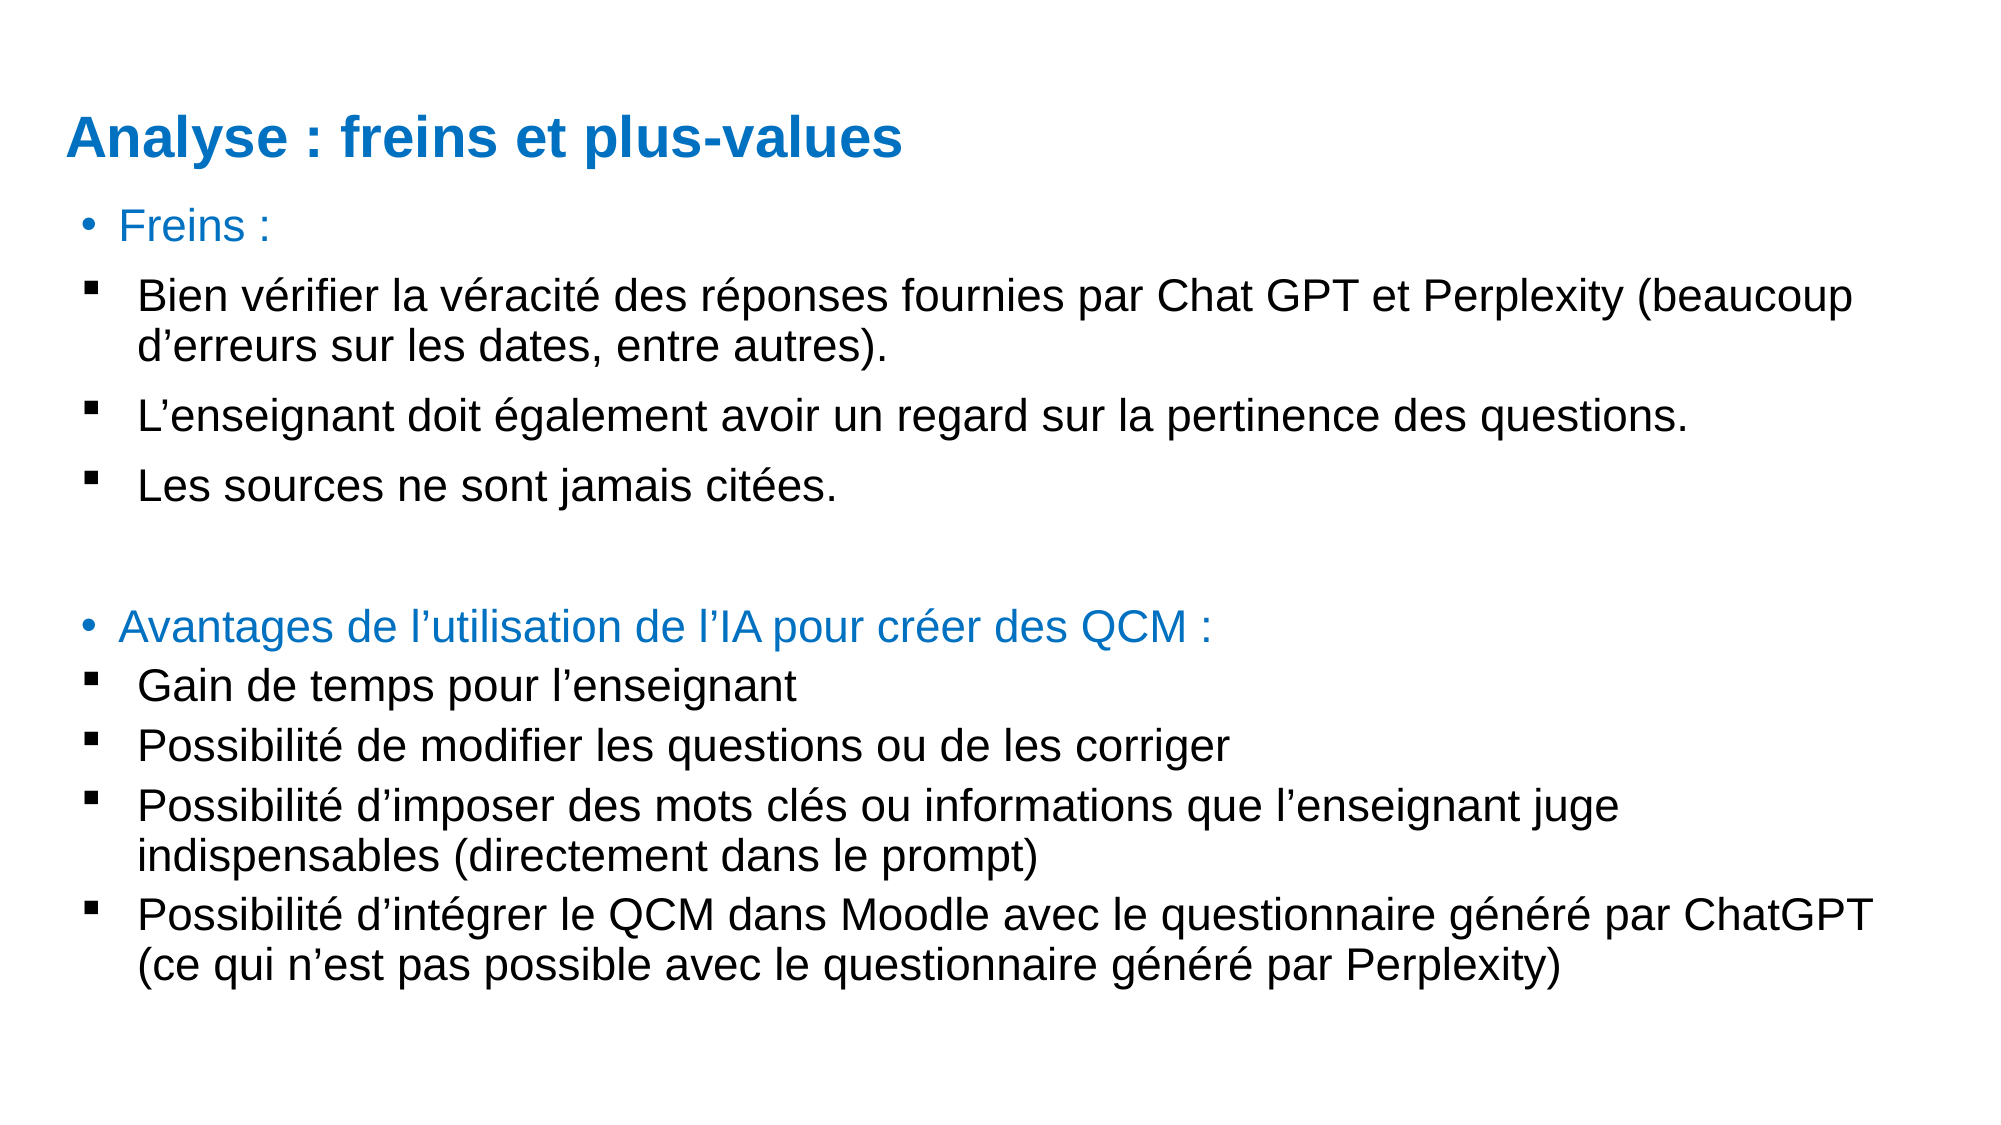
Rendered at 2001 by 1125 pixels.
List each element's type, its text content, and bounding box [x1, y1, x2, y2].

subtitle Freins : Bien vérifier la véracité des réponses fournies par Chat GPT et Perplexity (beaucoup d’erreurs sur les dates, entre autres). L’enseignant doit également avoir un regard sur la pertinence des questions. Les sources ne sont jamais citées. Avantages de l’utilisation de l’IA pour créer des QCM : Gain de temps pour l’enseignant Possibilité de modifier les questions ou de les corriger Possibilité d’imposer des mots clés ou informations que l’enseignant juge indispensables (directement dans le prompt) Possibilité d’intégrer le QCM dans Moodle avec le questionnaire généré par ChatGPT (ce qui n’est pas possible avec le questionnaire généré par Perplexity) [80, 232, 1881, 1035]
title Analyse : freins et plus-values [65, 44, 1865, 233]
